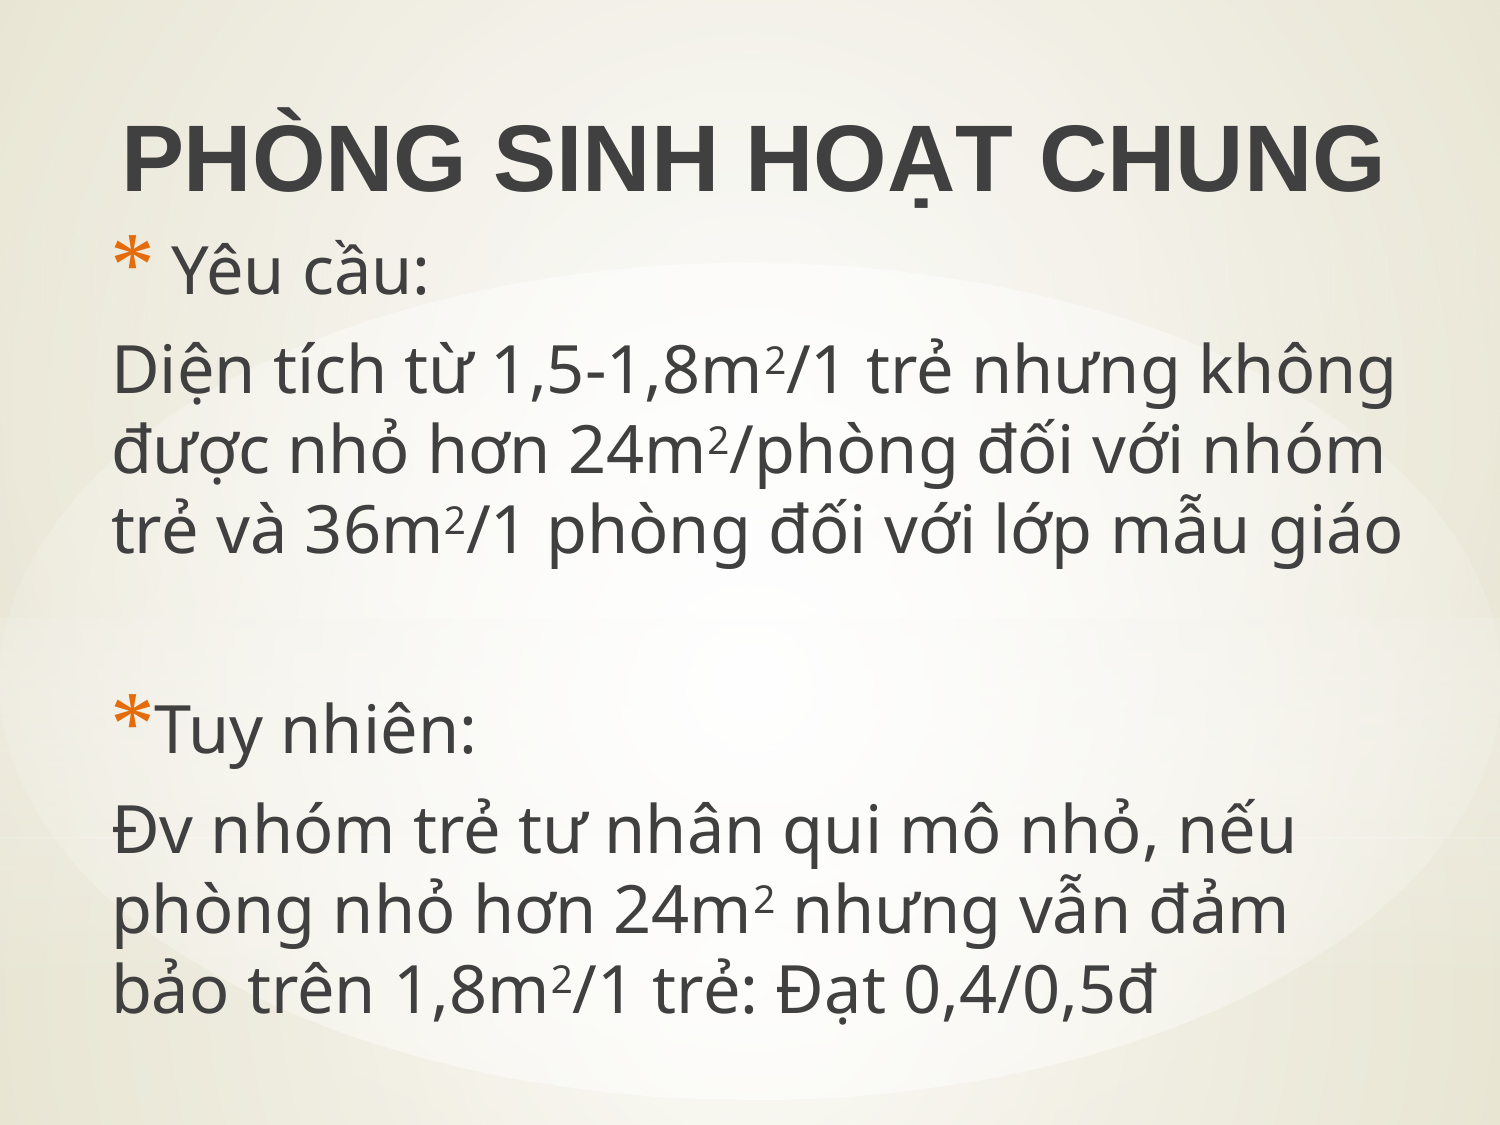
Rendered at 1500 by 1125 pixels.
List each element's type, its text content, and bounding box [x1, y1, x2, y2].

text_box PHÒNG SINH HOẠT CHUNG [41, 89, 1459, 220]
list Yêu cầu: Diện tích từ 1,5-1,8m2/1 trẻ nhưng không được nhỏ hơn 24m2/phòng đối với nhóm trẻ và 36m2/1 phòng đối với lớp mẫu giáo Tuy nhiên: Đv nhóm trẻ tư nhân qui mô nhỏ, nếu phòng nhỏ hơn 24m2 nhưng vẫn đảm bảo trên 1,8m2/1 trẻ: Đạt 0,4/0,5đ [88, 220, 1424, 1059]
